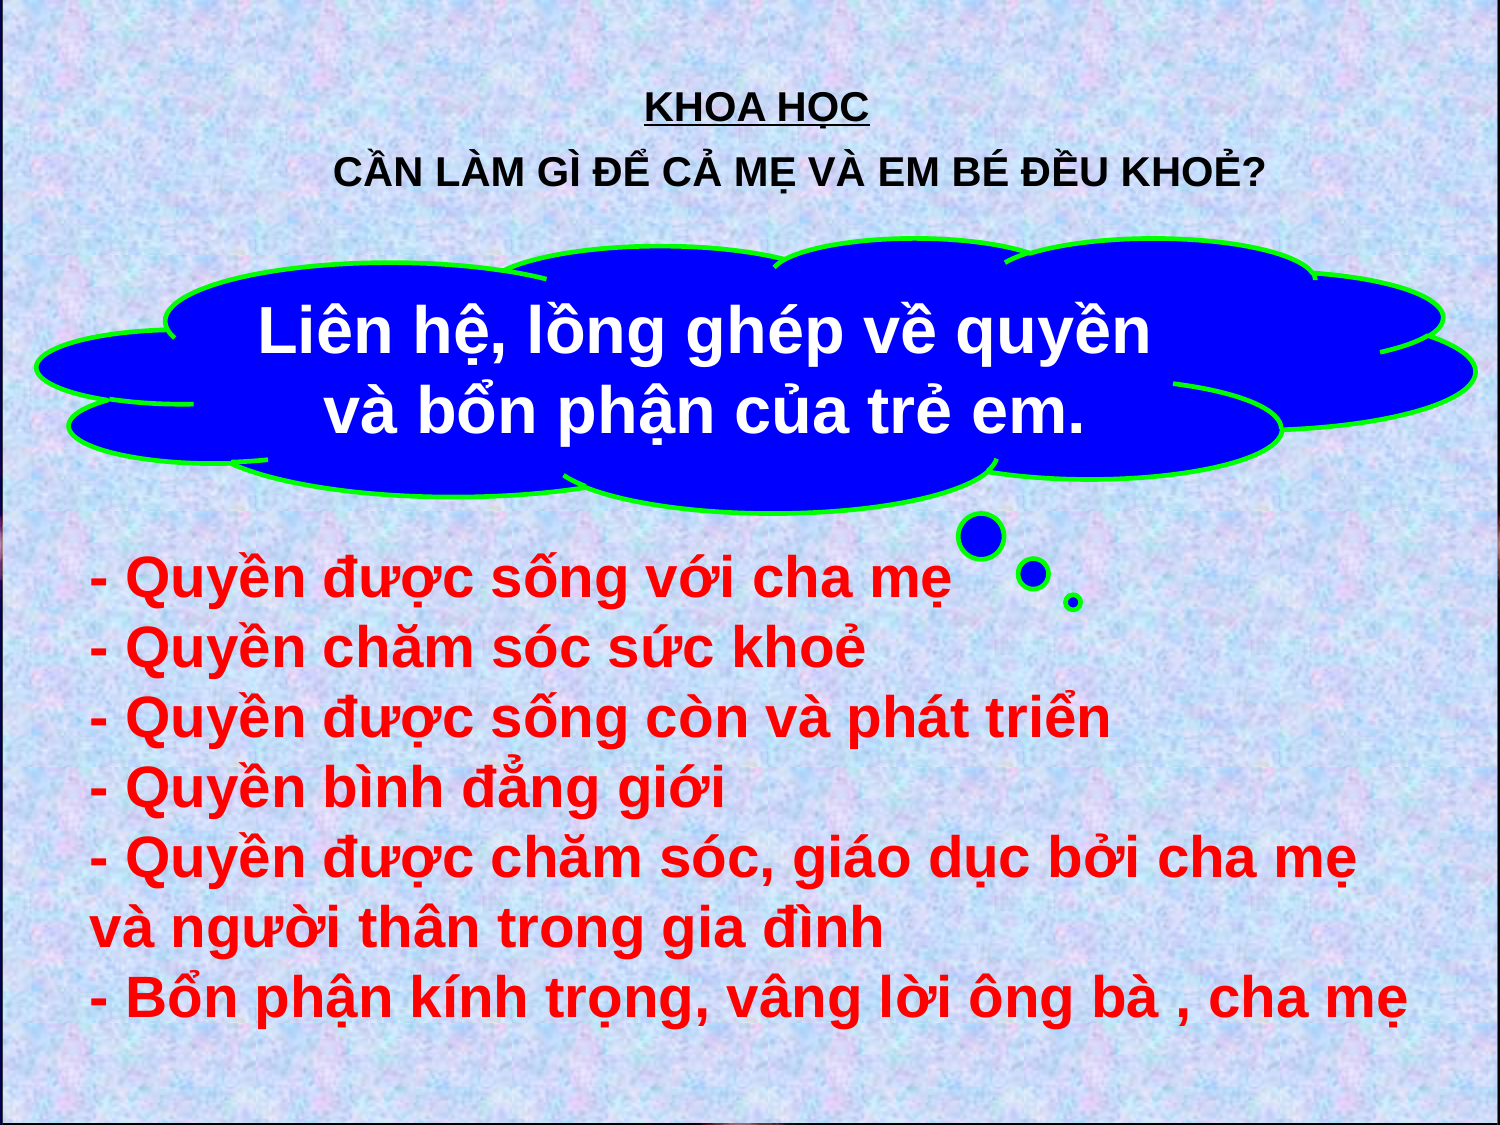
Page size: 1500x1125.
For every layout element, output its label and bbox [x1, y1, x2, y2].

text_box [0, 0, 1500, 1125]
